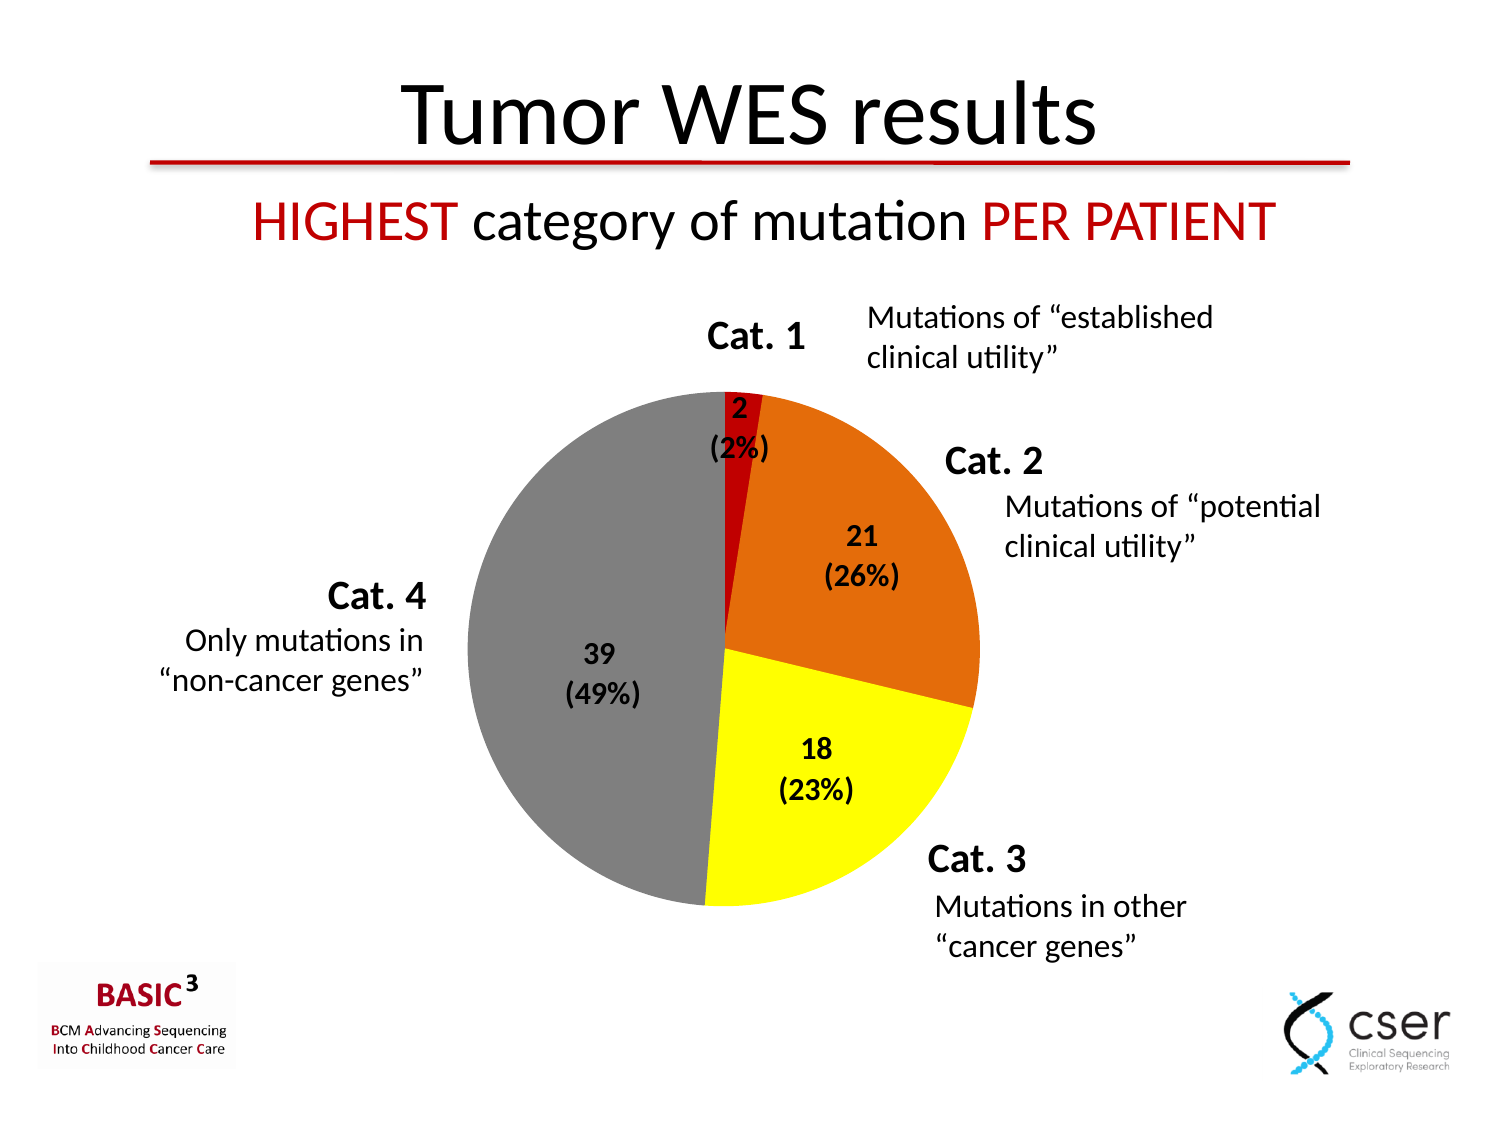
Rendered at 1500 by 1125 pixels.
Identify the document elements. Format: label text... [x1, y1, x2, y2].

text_box Mutations of “potential clinical utility” [991, 477, 1345, 572]
text_box Cat. 3 [991, 823, 1042, 877]
text_box Only mutations in “non-cancer genes” [142, 610, 439, 706]
text_box Mutations in other “cancer genes” [919, 877, 1203, 972]
text_box HIGHEST category of mutation PER PATIENT [150, 233, 1380, 260]
text_box Cat. 2 [991, 425, 1059, 477]
text_box Tumor WES results [74, 45, 1425, 233]
text_box Cat. 4 [313, 560, 442, 626]
text_box Cat. 1 [692, 299, 822, 365]
picture [449, 372, 988, 936]
picture [1262, 987, 1476, 1081]
picture [37, 962, 236, 1070]
text_box Mutations of “established clinical utility” [852, 287, 1230, 382]
